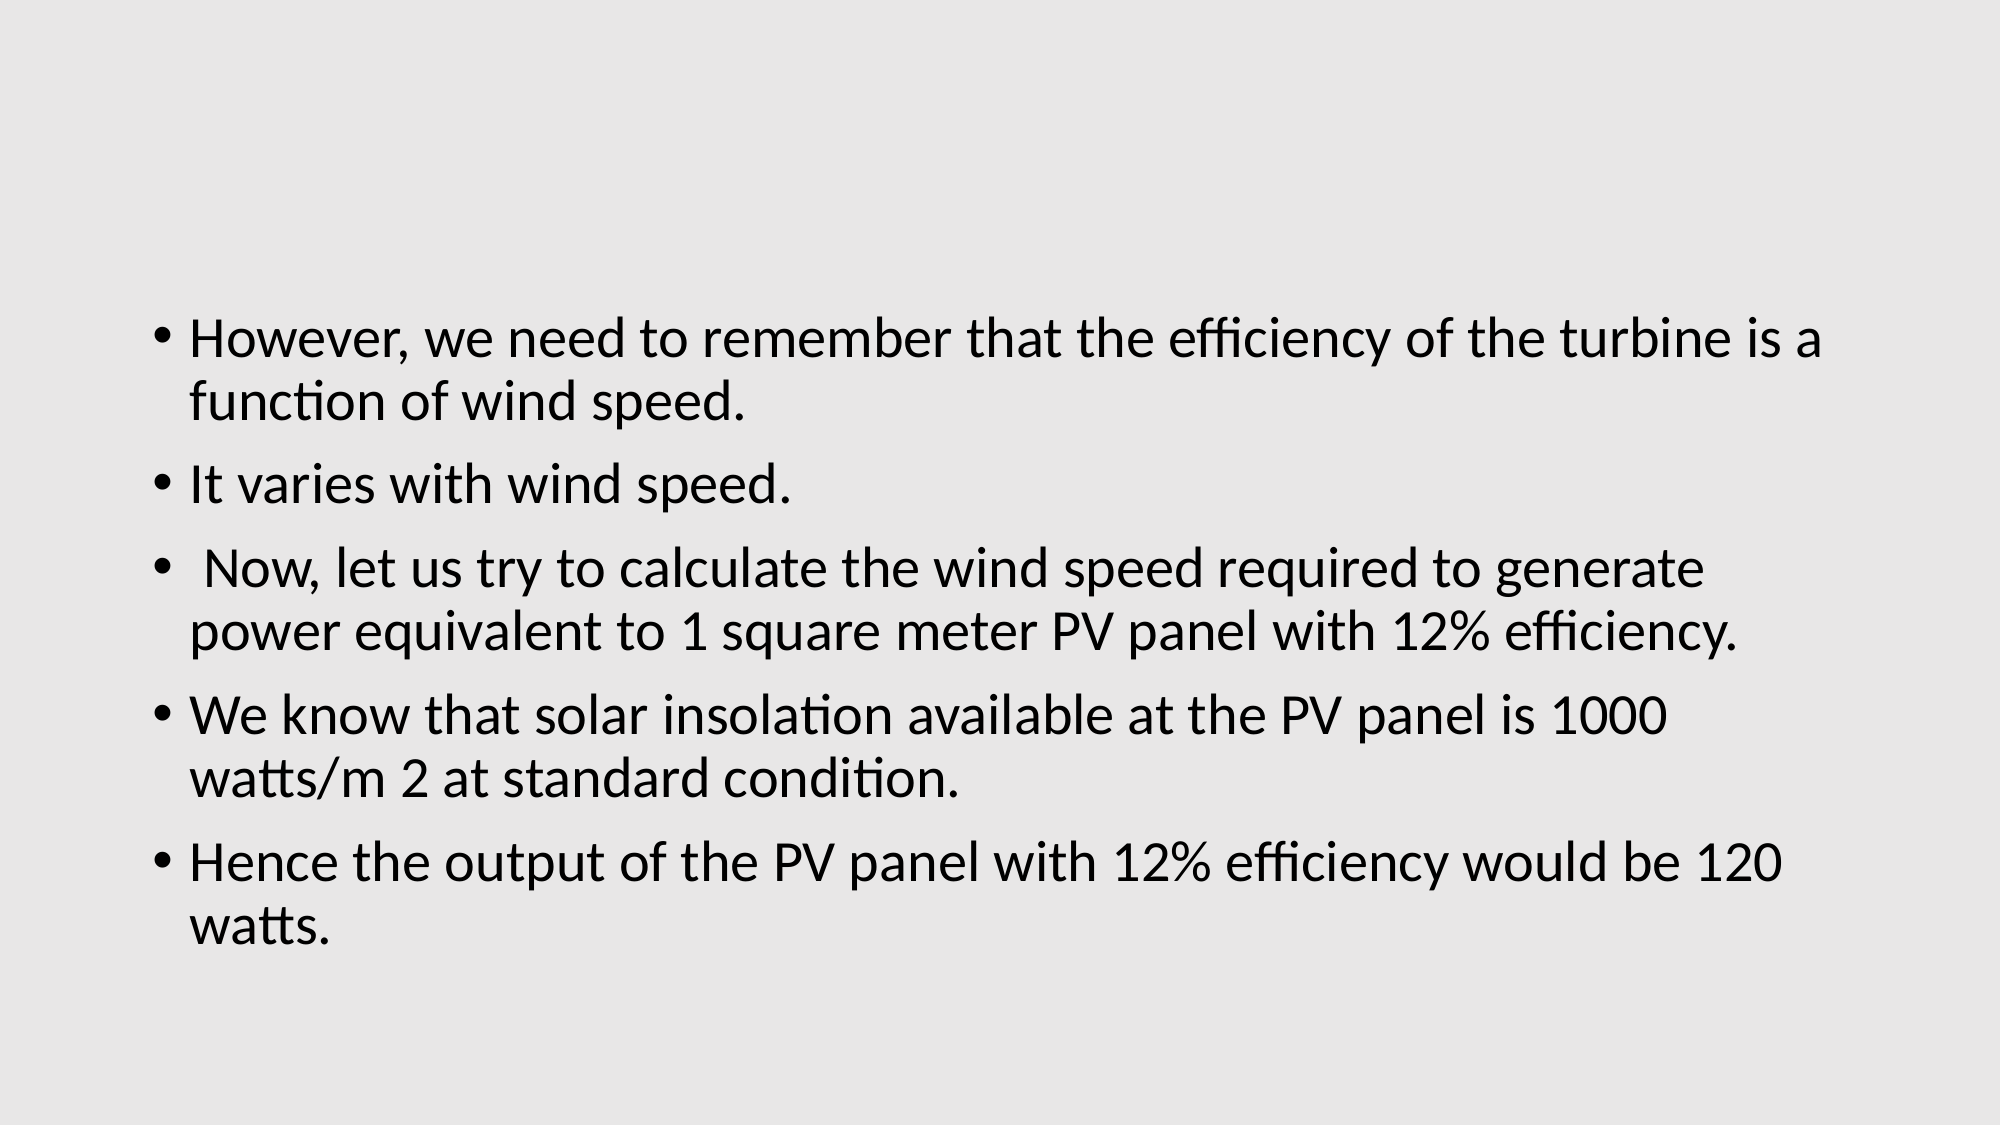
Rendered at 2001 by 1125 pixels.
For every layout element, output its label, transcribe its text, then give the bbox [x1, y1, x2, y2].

list However, we need to remember that the efficiency of the turbine is a function of wind speed. It varies with wind speed. Now, let us try to calculate the wind speed required to generate power equivalent to 1 square meter PV panel with 12% efficiency. We know that solar insolation available at the PV panel is 1000 watts/m 2 at standard condition. Hence the output of the PV panel with 12% efficiency would be 120 watts. [137, 299, 1863, 1014]
